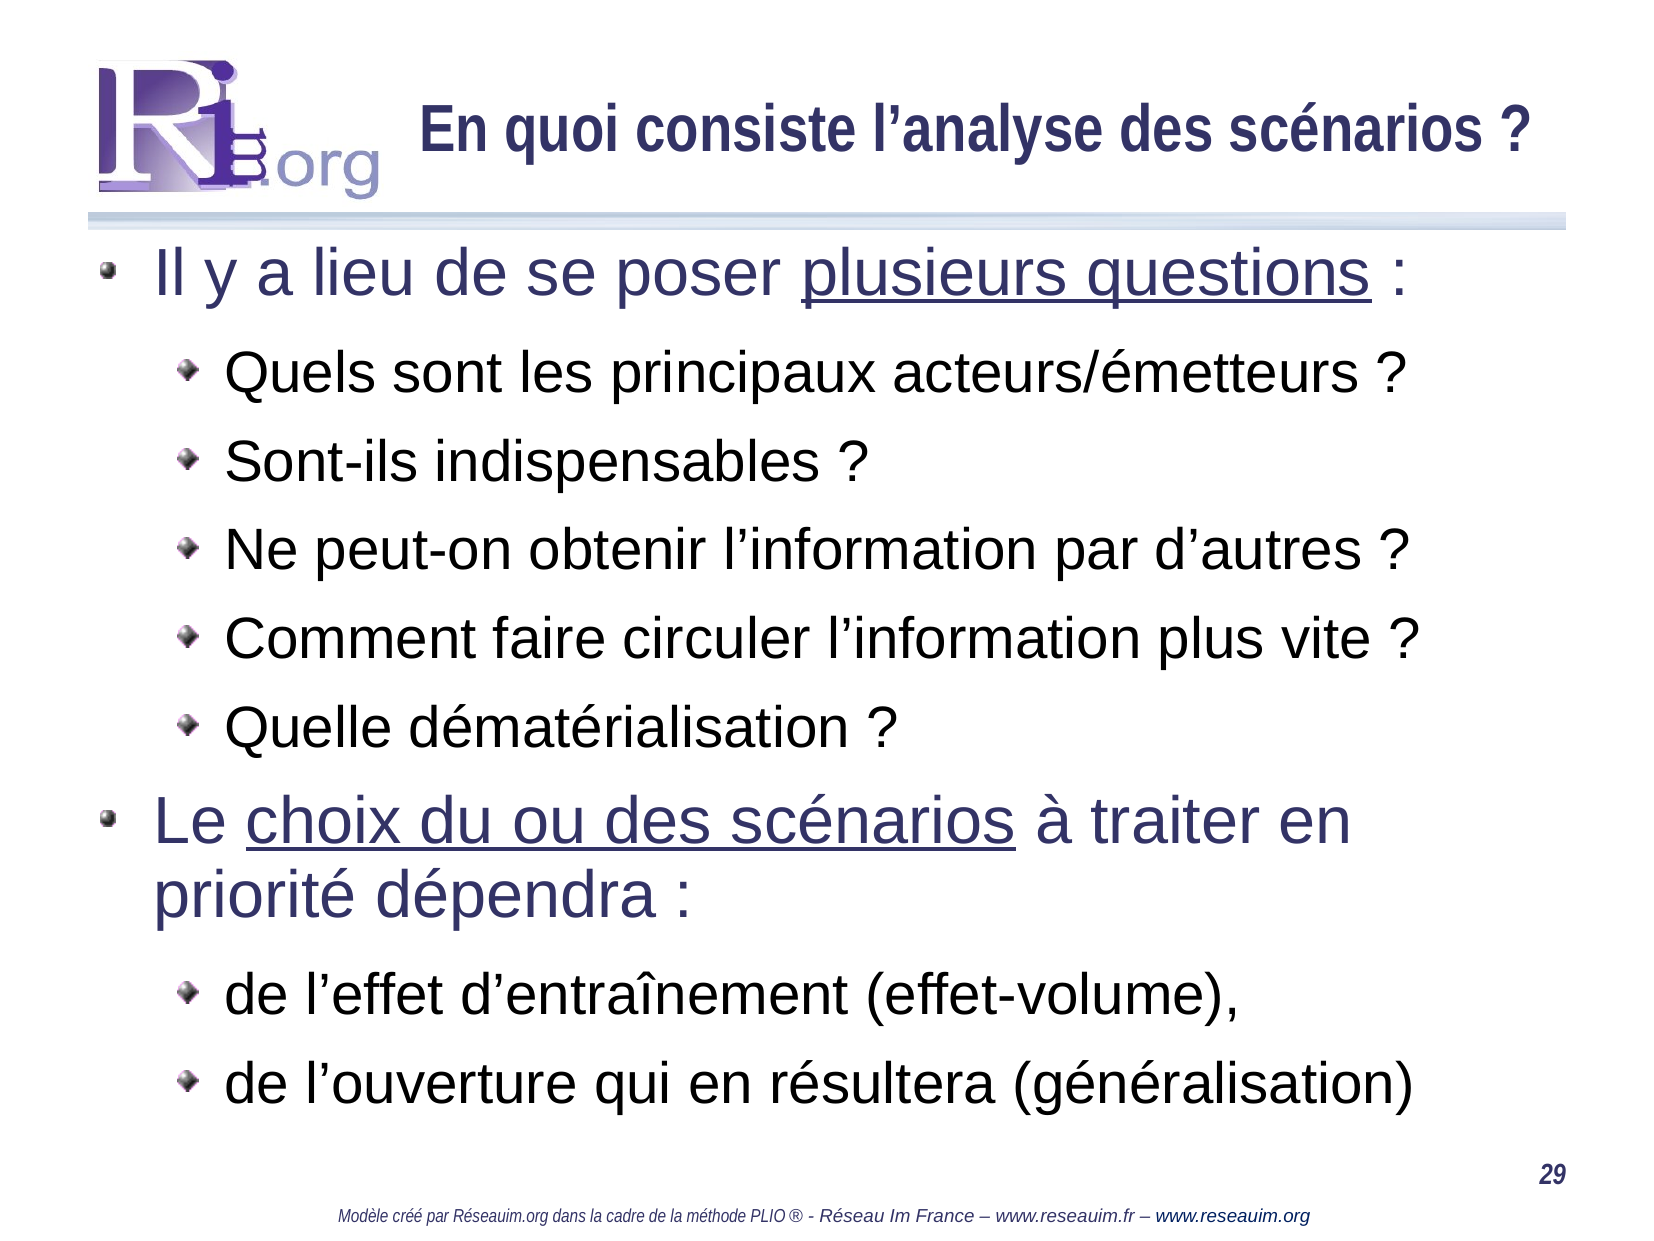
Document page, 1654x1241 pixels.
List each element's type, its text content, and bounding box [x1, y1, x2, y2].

picture [177, 537, 199, 559]
picture [100, 262, 116, 279]
picture [177, 625, 199, 648]
picture [88, 212, 1566, 230]
picture [177, 448, 199, 470]
picture [88, 51, 383, 207]
title En quoi consiste l’analyse des scénarios ? [383, 49, 1571, 207]
picture [177, 1070, 199, 1092]
picture [100, 810, 116, 827]
slide_number 29 [1417, 1157, 1567, 1193]
picture [177, 981, 199, 1004]
picture [177, 714, 199, 736]
picture [177, 359, 199, 381]
list Il y a lieu de se poser plusieurs questions : Quels sont les principaux acteurs/émetteurs ? Sont-ils indispensables ? Ne peut-on obtenir l’information par d’autres ? Comment faire circuler l’information plus vite ? Quelle dématérialisation ? Le choix du ou des scénarios à traiter en priorité dépendra : de l’effet d’entraînement (effet-volume), de l’ouverture qui en résultera (généralisation) [82, 235, 1571, 1109]
